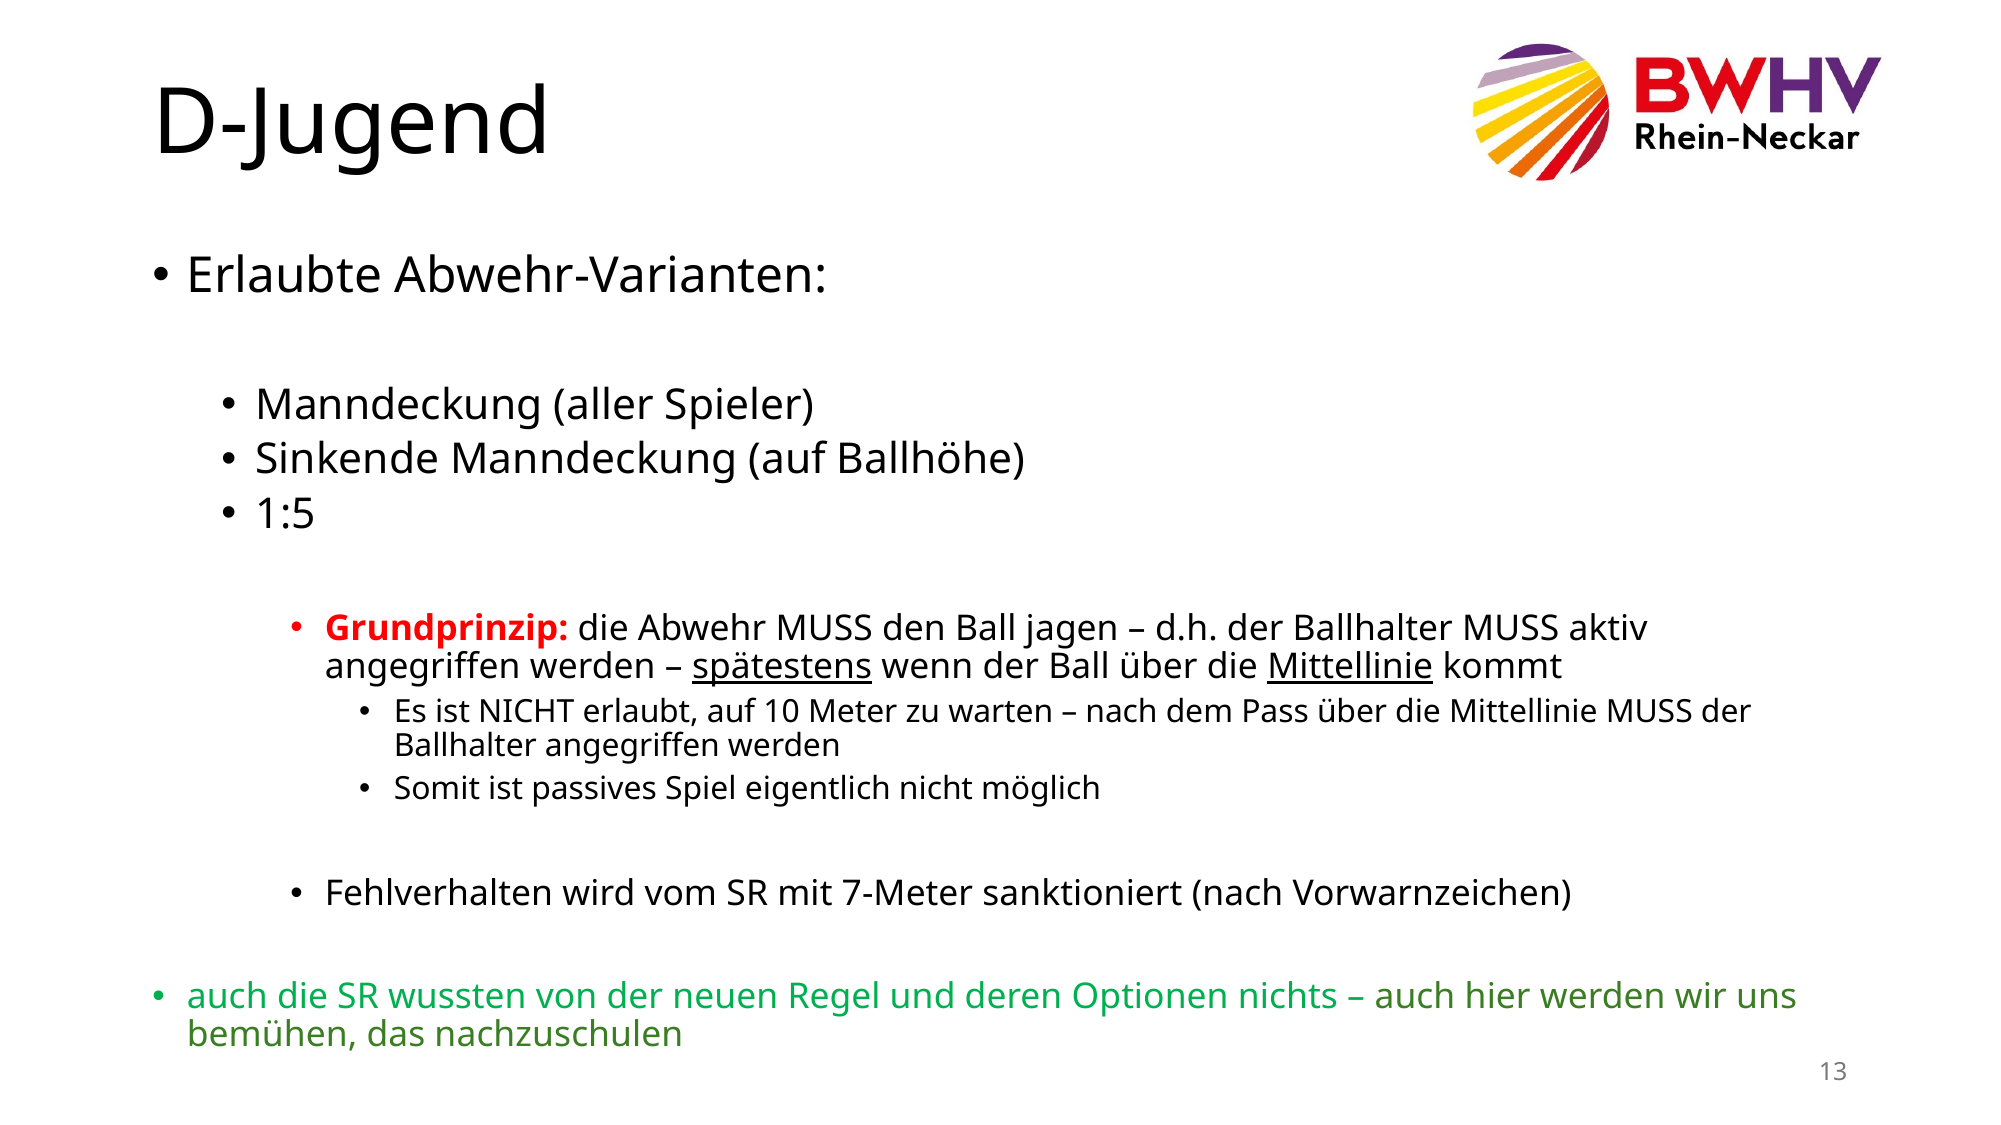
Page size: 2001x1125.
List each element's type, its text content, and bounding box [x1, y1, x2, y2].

list Erlaubte Abwehr-Varianten: Manndeckung (aller Spieler) Sinkende Manndeckung (auf Ballhöhe) 1:5 Grundprinzip: die Abwehr MUSS den Ball jagen – d.h. der Ballhalter MUSS aktiv angegriffen werden – spätestens wenn der Ball über die Mittellinie kommt Es ist NICHT erlaubt, auf 10 Meter zu warten – nach dem Pass über die Mittellinie MUSS der Ballhalter angegriffen werden Somit ist passives Spiel eigentlich nicht möglich Fehlverhalten wird vom SR mit 7-Meter sanktioniert (nach Vorwarnzeichen) auch die SR wussten von der neuen Regel und deren Optionen nichts – auch hier werden wir uns bemühen, das nachzuschulen [137, 241, 1863, 1066]
slide_number 13 [1412, 1042, 1863, 1103]
picture [1434, 17, 1966, 206]
title D-Jugend [137, 59, 1863, 189]
